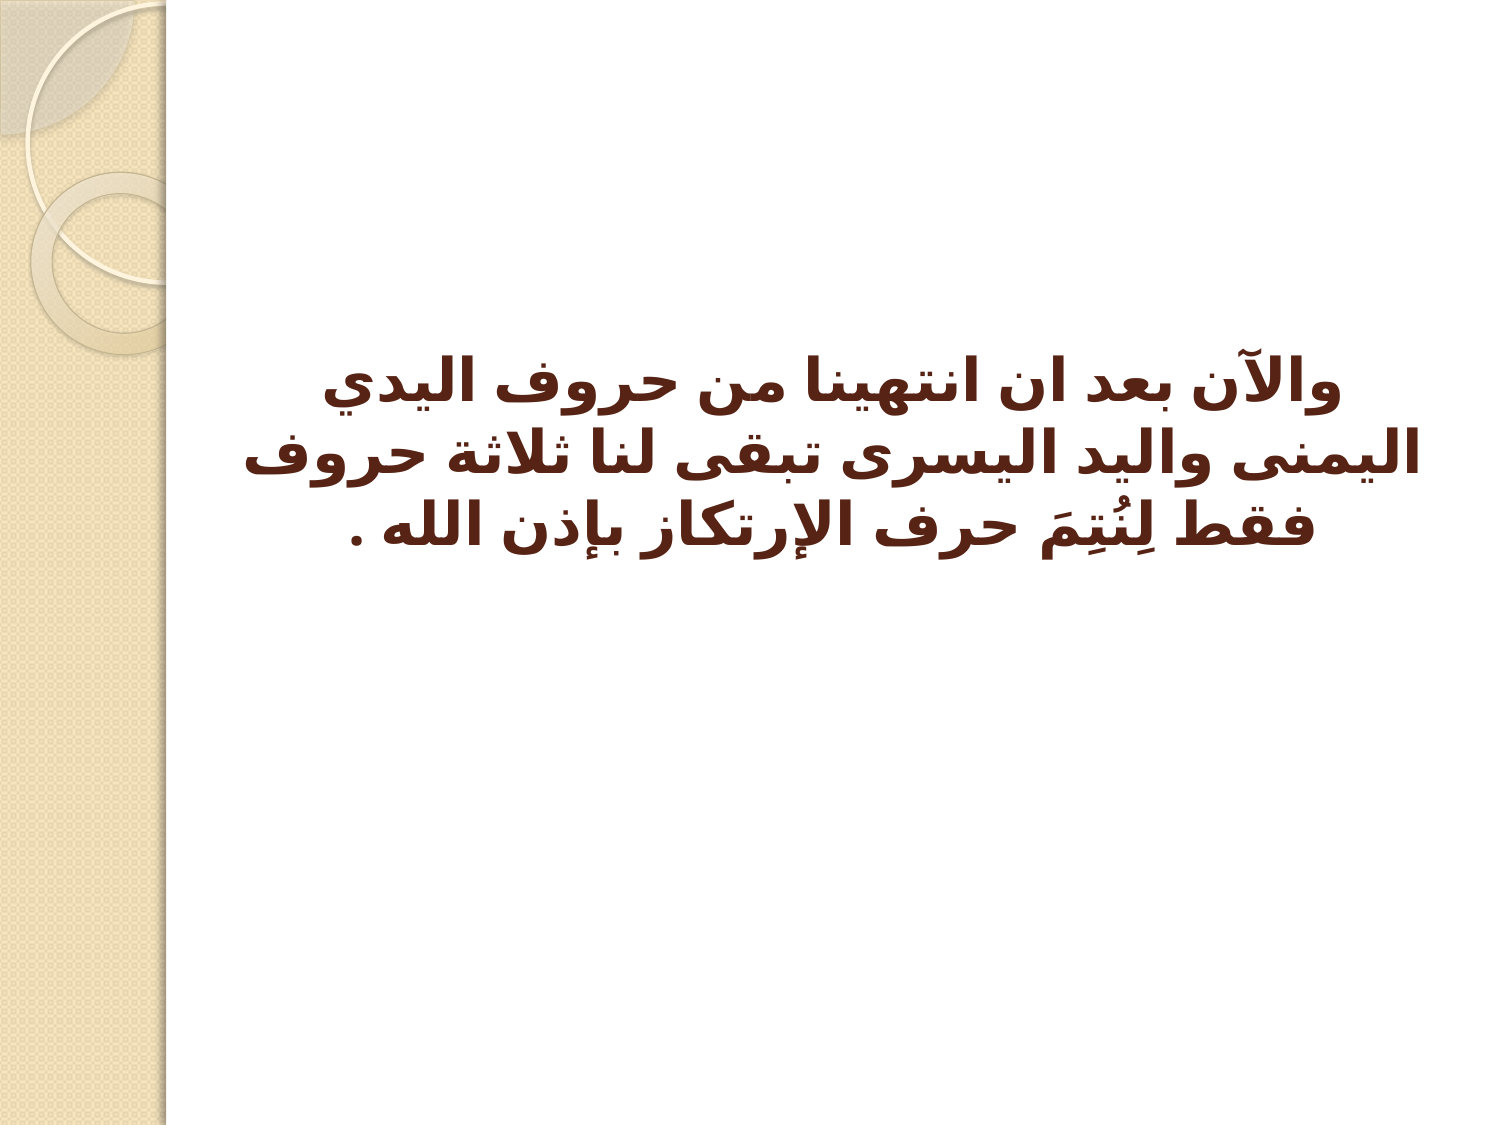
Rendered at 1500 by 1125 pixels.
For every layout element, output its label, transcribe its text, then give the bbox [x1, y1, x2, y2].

title والآن بعد ان انتهينا من حروف اليدي اليمنى واليد اليسرى تبقى لنا ثلاثة حروف فقط لِنُتِمَ حرف الإرتكاز بإذن الله . [218, 302, 1449, 596]
